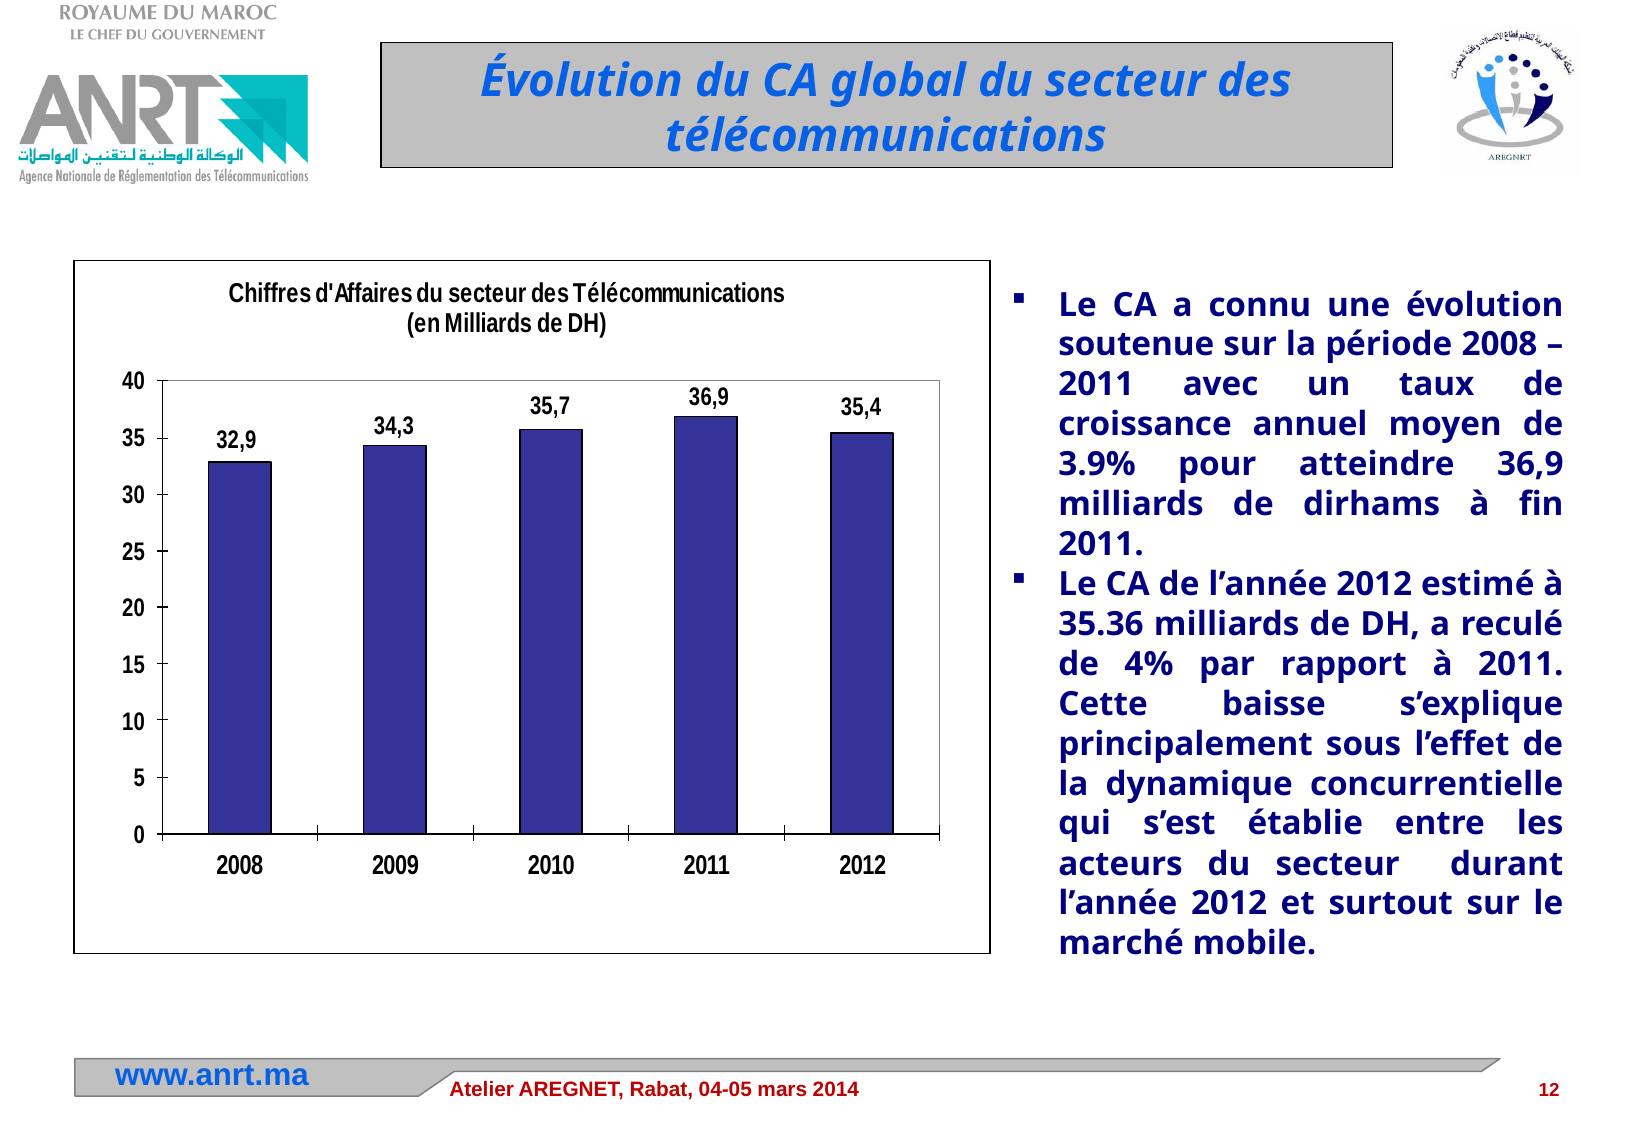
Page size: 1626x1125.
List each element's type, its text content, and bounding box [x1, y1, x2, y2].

text_box Le CA a connu une évolution soutenue sur la période 2008 – 2011 avec un taux de croissance annuel moyen de 3.9% pour atteindre 36,9 milliards de dirhams à fin 2011. Le CA de l’année 2012 estimé à 35.36 milliards de DH, a reculé de 4% par rapport à 2011. Cette baisse s’explique principalement sous l’effet de la dynamique concurrentielle qui s’est établie entre les acteurs du secteur durant l’année 2012 et surtout sur le marché mobile. [996, 275, 1579, 969]
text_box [65, 250, 997, 962]
text_box Évolution du CA global du secteur des télécommunications [380, 42, 1393, 168]
picture [1407, 0, 1625, 189]
picture [1, 1, 325, 185]
